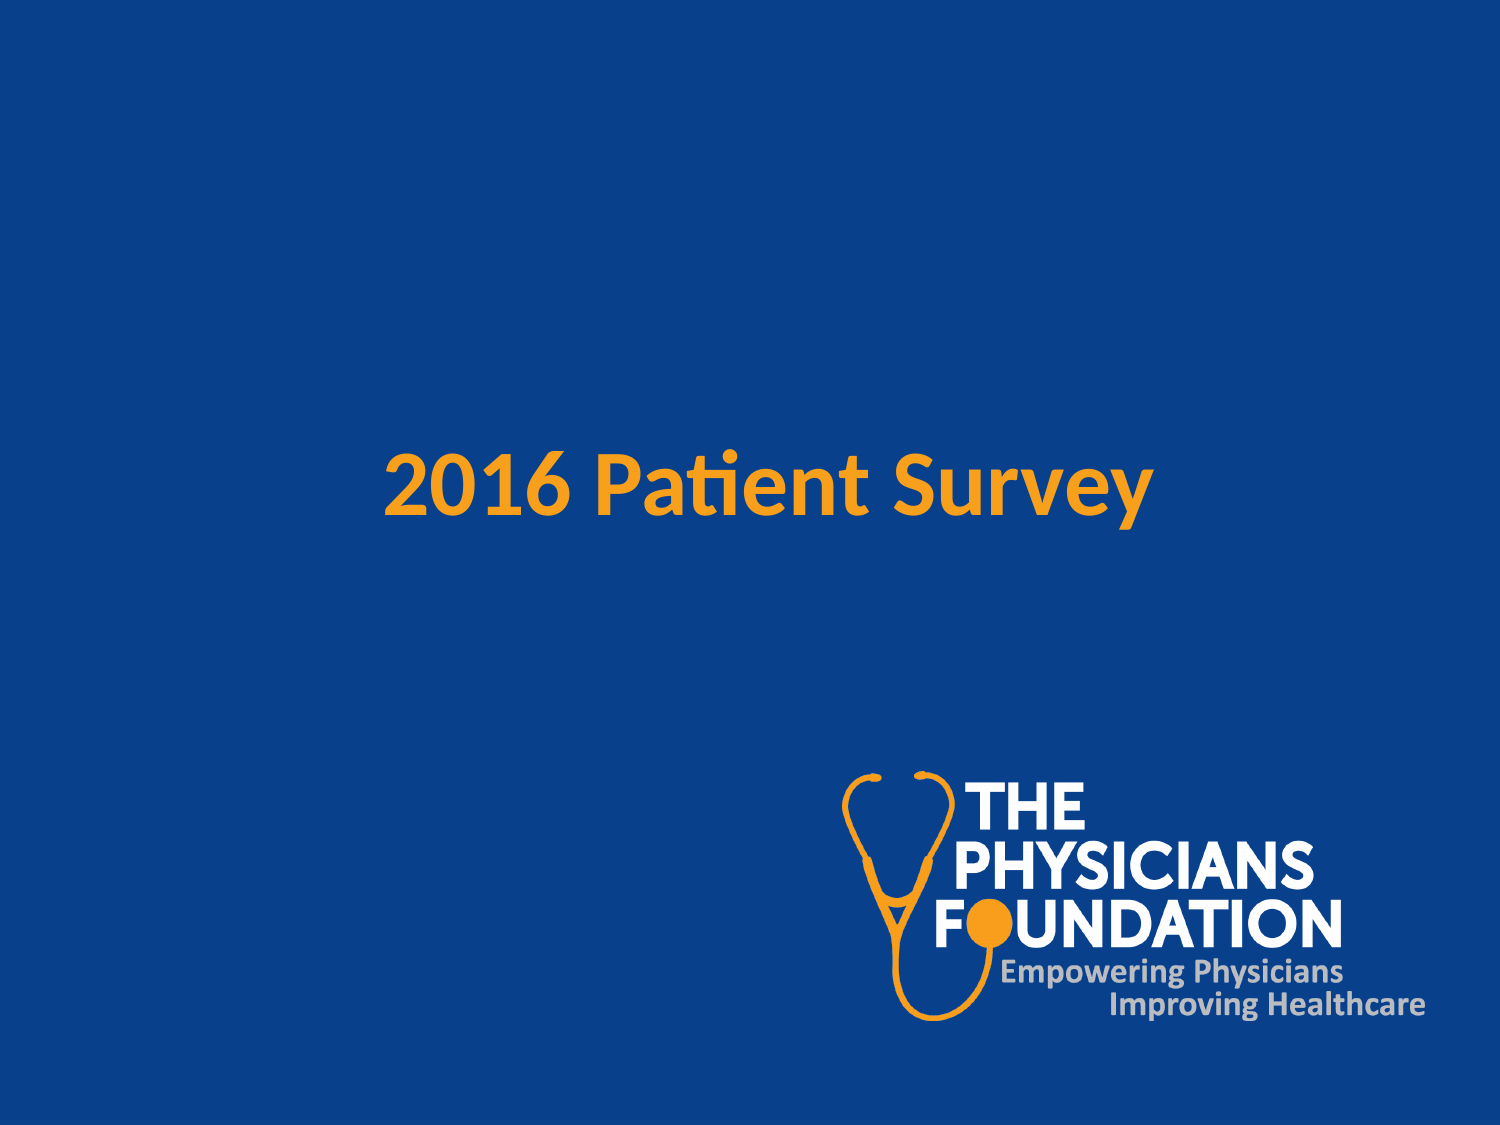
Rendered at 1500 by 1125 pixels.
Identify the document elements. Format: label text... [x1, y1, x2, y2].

picture [842, 771, 1425, 1021]
title 2016 Patient Survey [93, 411, 1445, 653]
